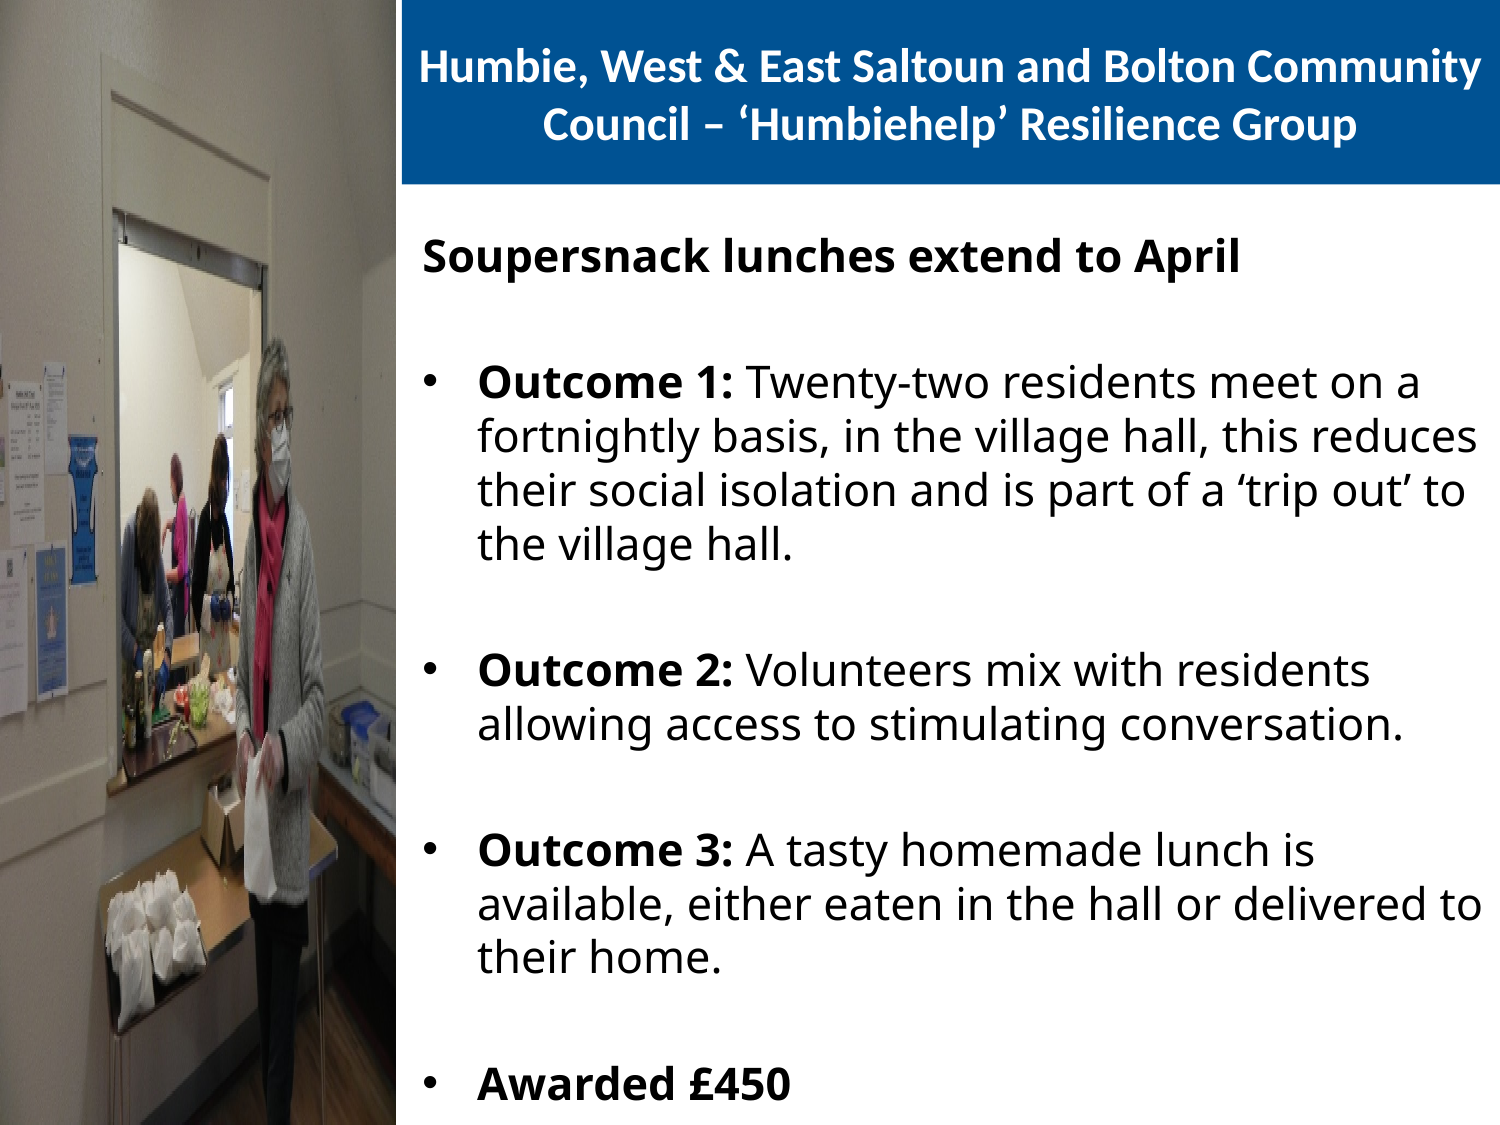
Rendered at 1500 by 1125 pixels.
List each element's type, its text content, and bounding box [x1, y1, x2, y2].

list Soupersnack lunches extend to April Outcome 1: Twenty-two residents meet on a fortnightly basis, in the village hall, this reduces their social isolation and is part of a ‘trip out’ to the village hall. Outcome 2: Volunteers mix with residents allowing access to stimulating conversation. Outcome 3: A tasty homemade lunch is available, either eaten in the hall or delivered to their home. Awarded £450 [407, 219, 1500, 1125]
picture [0, 0, 396, 1125]
title Humbie, West & East Saltoun and Bolton Community Council – ‘Humbiehelp’ Resilience Group [401, 0, 1500, 185]
